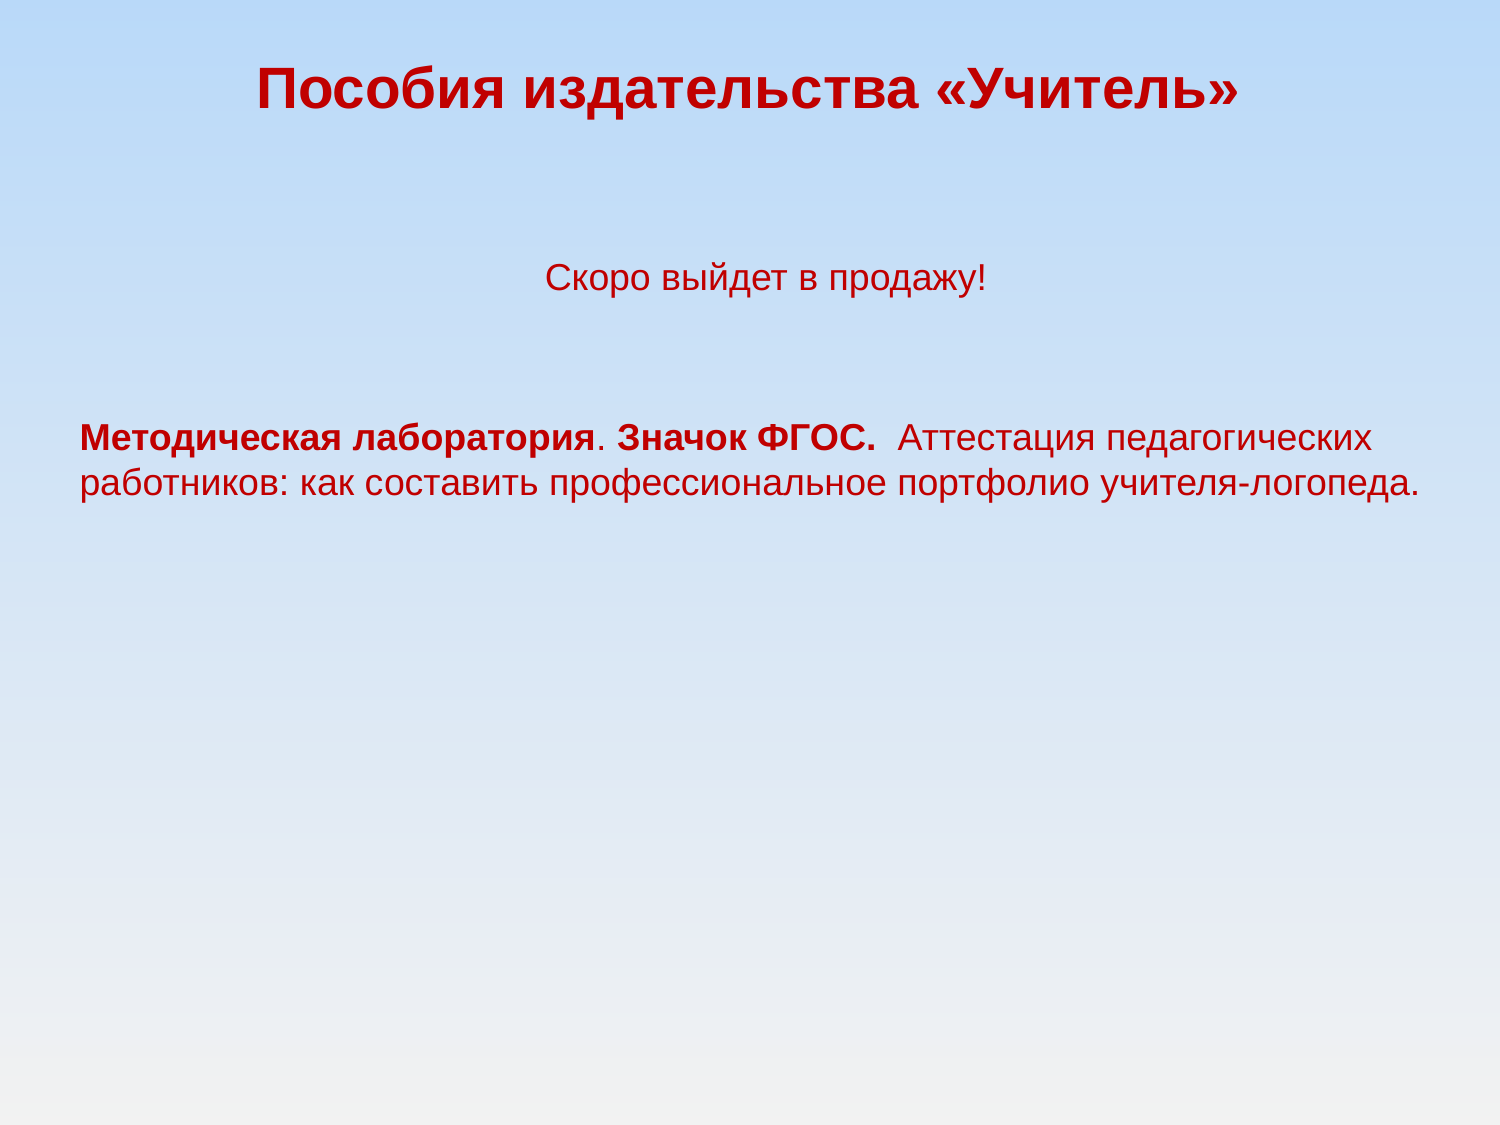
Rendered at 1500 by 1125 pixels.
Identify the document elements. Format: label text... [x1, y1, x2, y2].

text_box Методическая лаборатория. Значок ФГОС. Аттестация педагогических работников: как составить профессиональное портфолио учителя-логопеда. [64, 405, 1468, 510]
text_box Скоро выйдет в продажу! [335, 245, 1197, 305]
text_box Пособия издательства «Учитель» [34, 42, 1463, 128]
